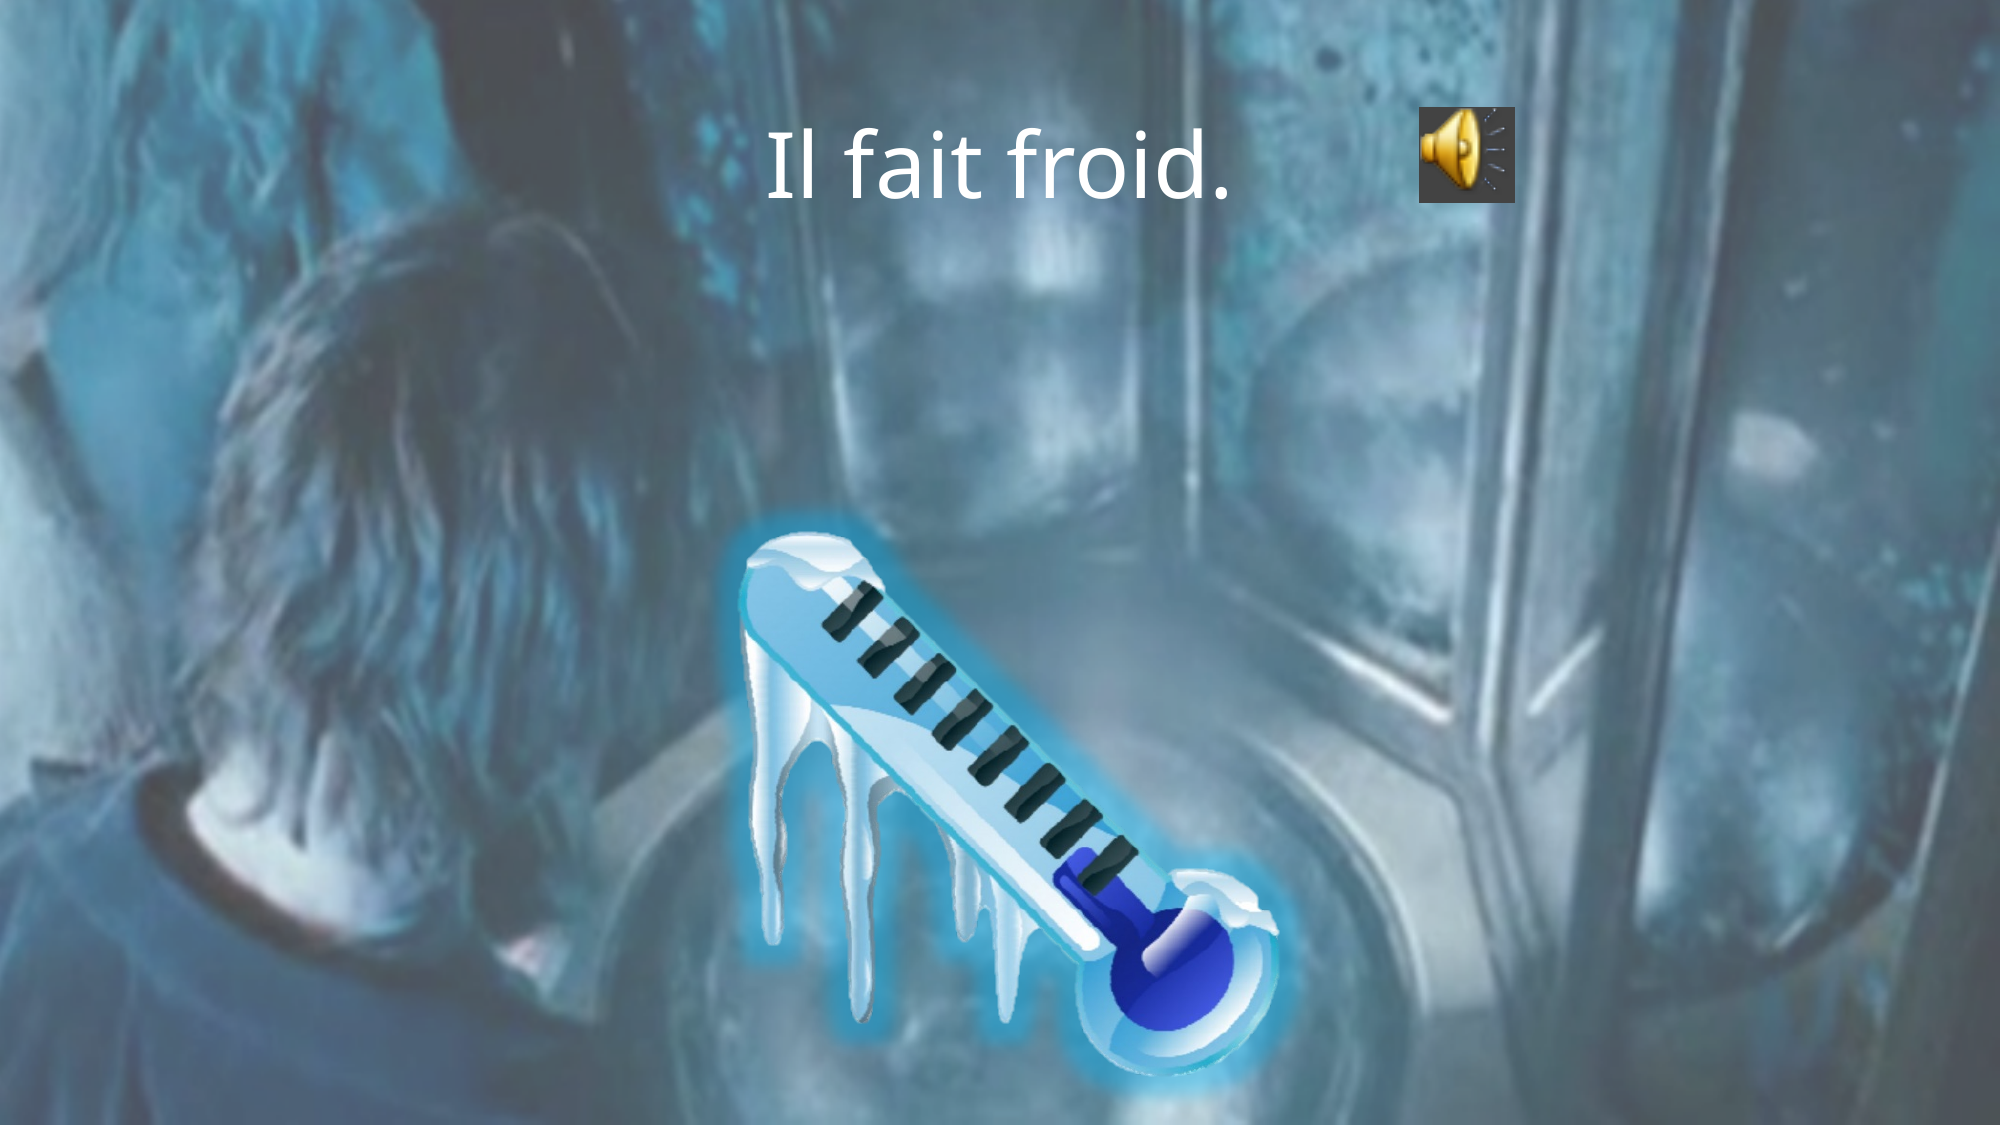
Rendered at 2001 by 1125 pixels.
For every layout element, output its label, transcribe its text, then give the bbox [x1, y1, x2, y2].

picture [1418, 106, 1516, 204]
picture [669, 500, 1314, 1082]
title un short [661, 492, 1323, 1092]
title Il fait froid. [137, 59, 1863, 278]
